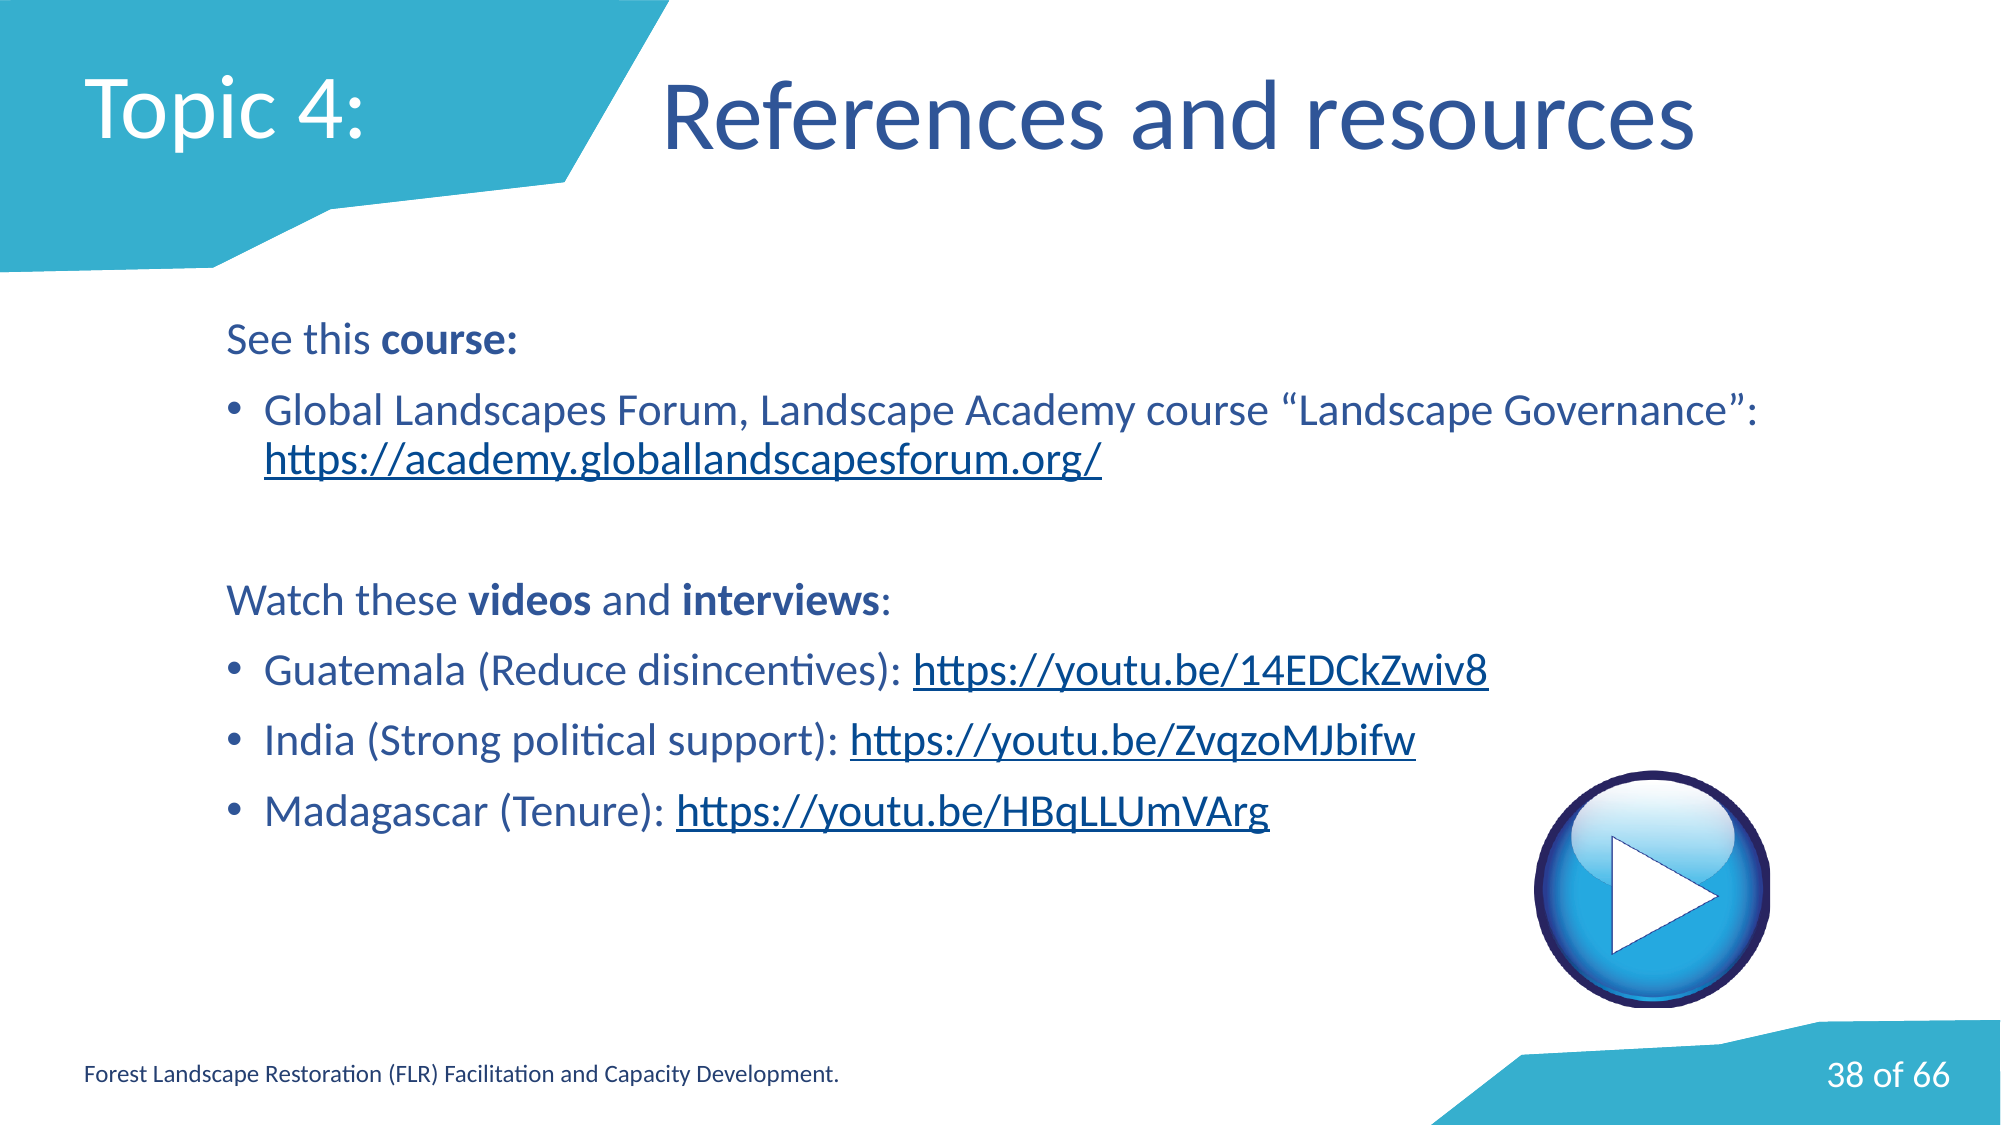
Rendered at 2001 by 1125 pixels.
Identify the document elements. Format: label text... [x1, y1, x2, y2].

slide_number 38 of 66 [1759, 1042, 1966, 1103]
picture [1534, 770, 1771, 1008]
footer Forest Landscape Restoration (FLR) Facilitation and Capacity Development. [69, 1042, 1270, 1103]
list See this course: Global Landscapes Forum, Landscape Academy course “Landscape Governance”: https://academy.globallandscapesforum.org/ Watch these videos and interviews: Guatemala (Reduce disincentives): https://youtu.be/14EDCkZwiv8 India (Strong political support): https://youtu.be/ZvqzoMJbifw Madagascar (Tenure): https://youtu.be/HBqLLUmVArg [211, 307, 1822, 1022]
text_box References and resources [646, 42, 1883, 178]
title Topic 4: [69, 0, 765, 218]
